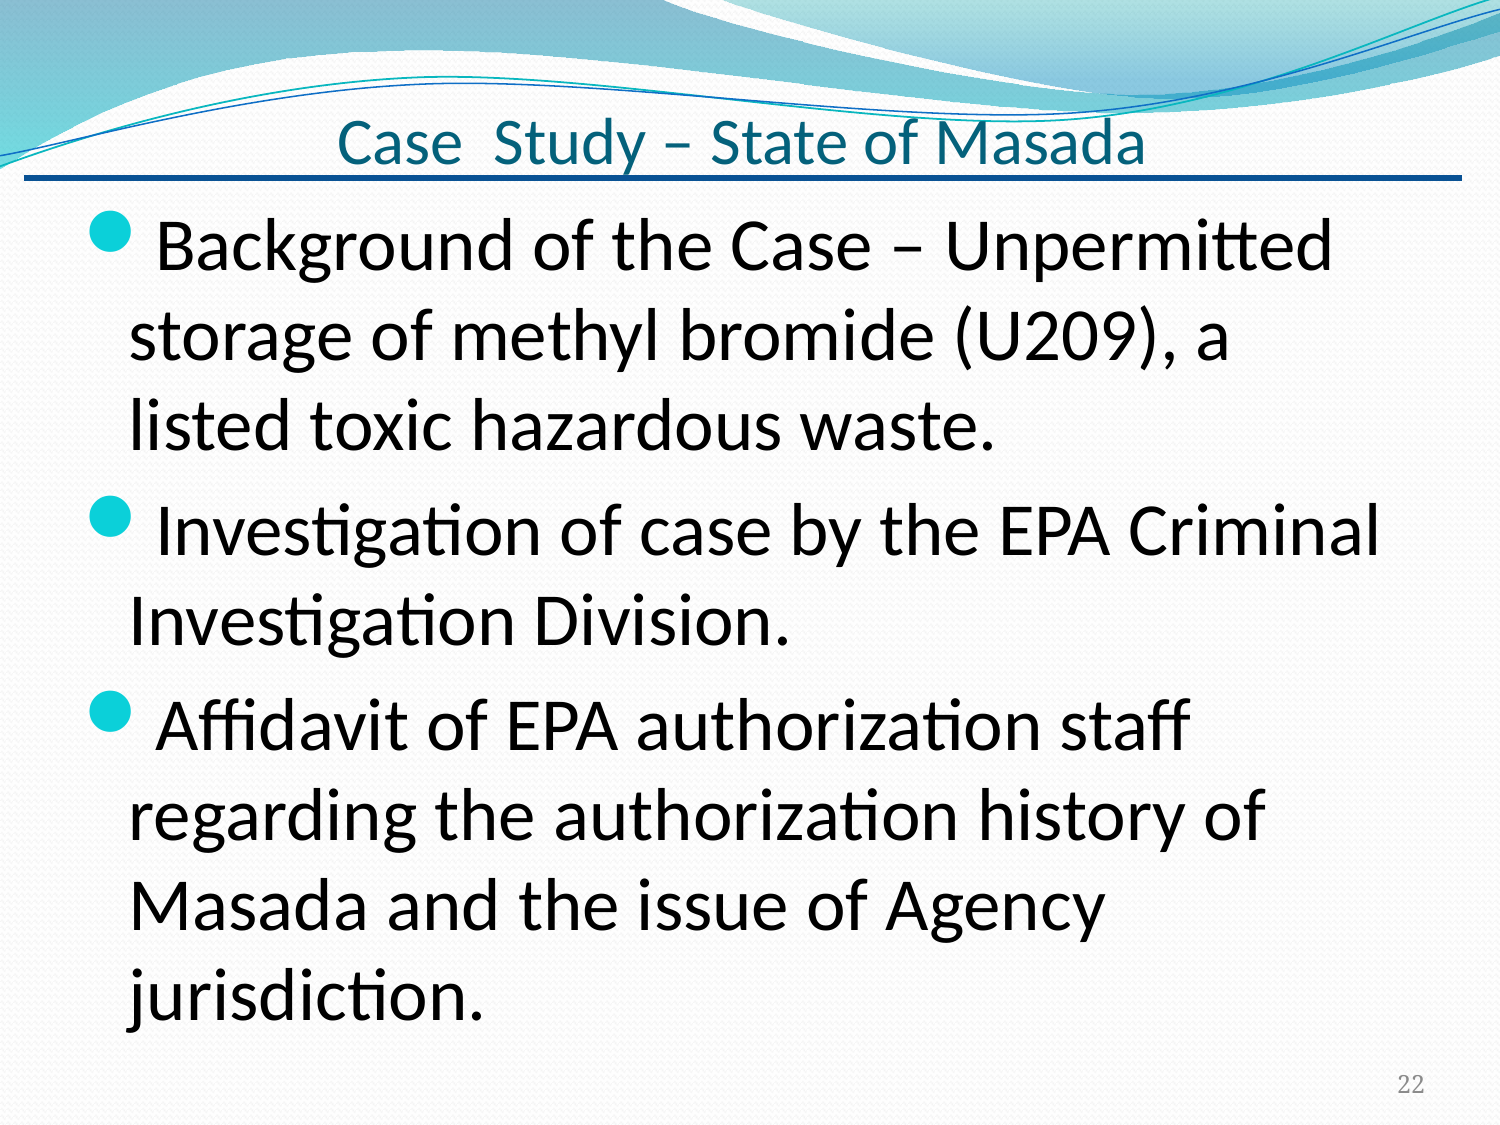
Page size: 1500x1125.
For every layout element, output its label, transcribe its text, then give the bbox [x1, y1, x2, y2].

slide_number 22 [1299, 1042, 1425, 1103]
title Case Study – State of Masada [68, 28, 1419, 175]
list Background of the Case – Unpermitted storage of methyl bromide (U209), a listed toxic hazardous waste. Investigation of case by the EPA Criminal Investigation Division. Affidavit of EPA authorization staff regarding the authorization history of Masada and the issue of Agency jurisdiction. [69, 189, 1419, 1043]
